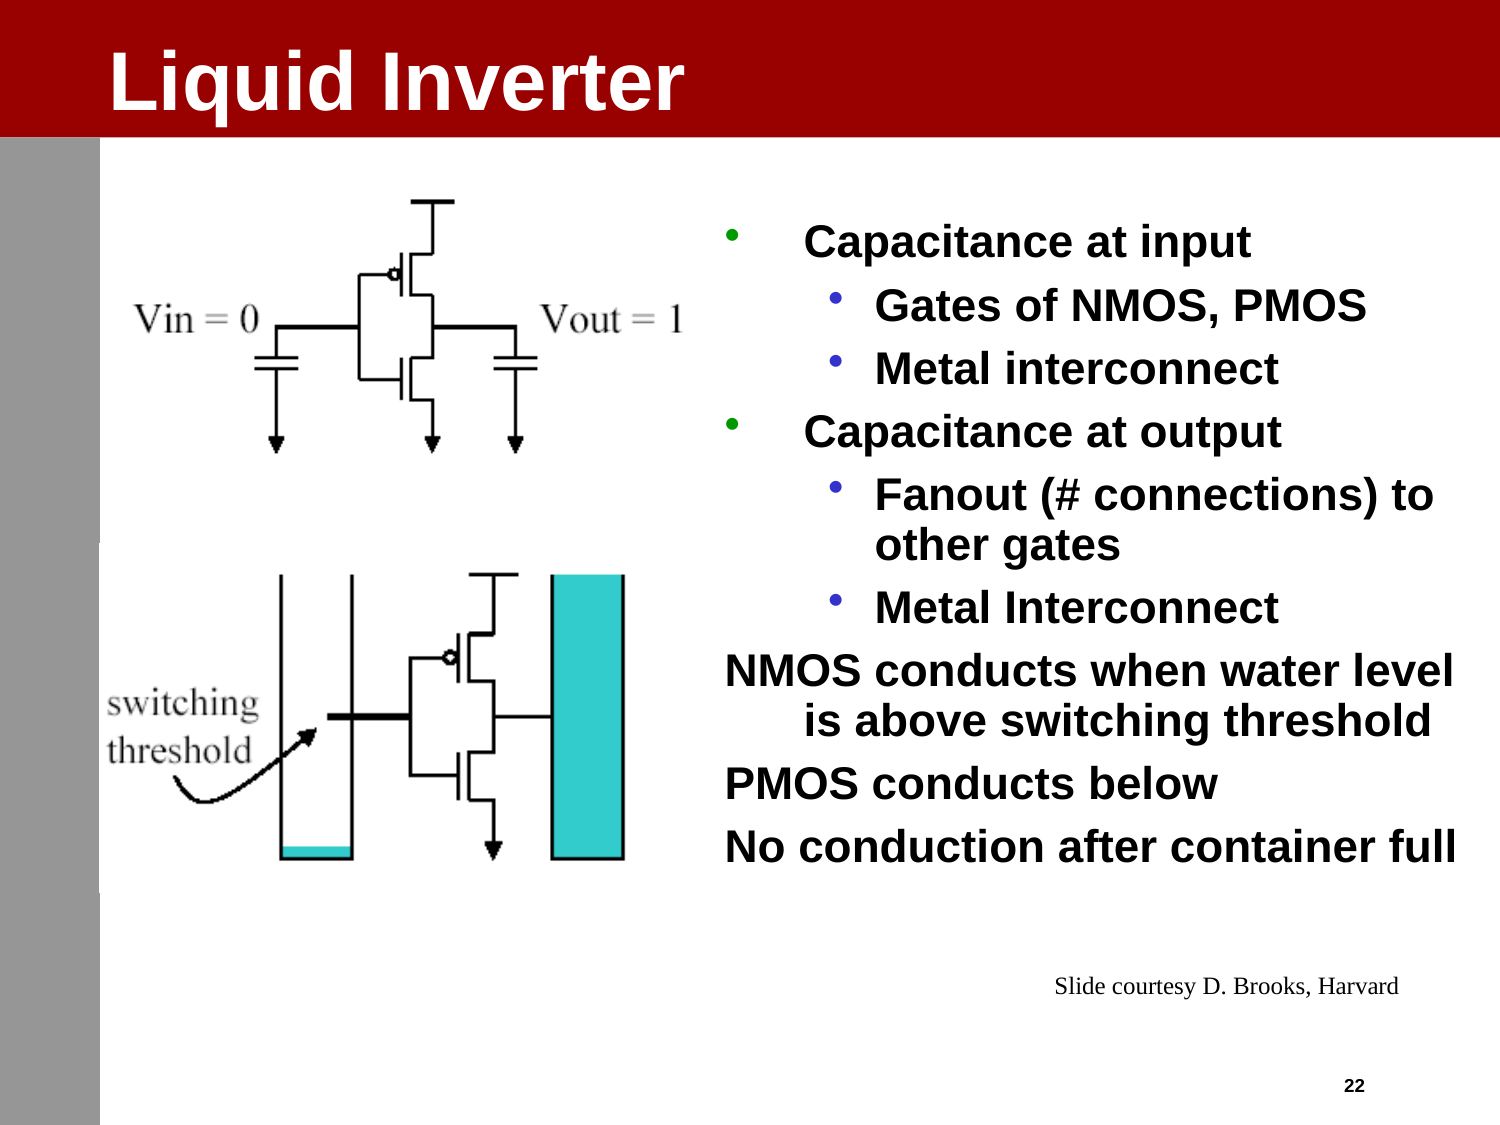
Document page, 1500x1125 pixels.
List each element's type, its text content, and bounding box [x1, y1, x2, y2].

text_box Slide courtesy D. Brooks, Harvard [1039, 962, 1415, 1008]
list Capacitance at input Gates of NMOS, PMOS Metal interconnect Capacitance at output Fanout (# connections) to other gates Metal Interconnect NMOS conducts when water level is above switching threshold PMOS conducts below No conduction after container full [712, 212, 1475, 898]
title Liquid Inverter [99, 37, 1413, 132]
picture [124, 184, 694, 463]
picture [99, 543, 651, 893]
